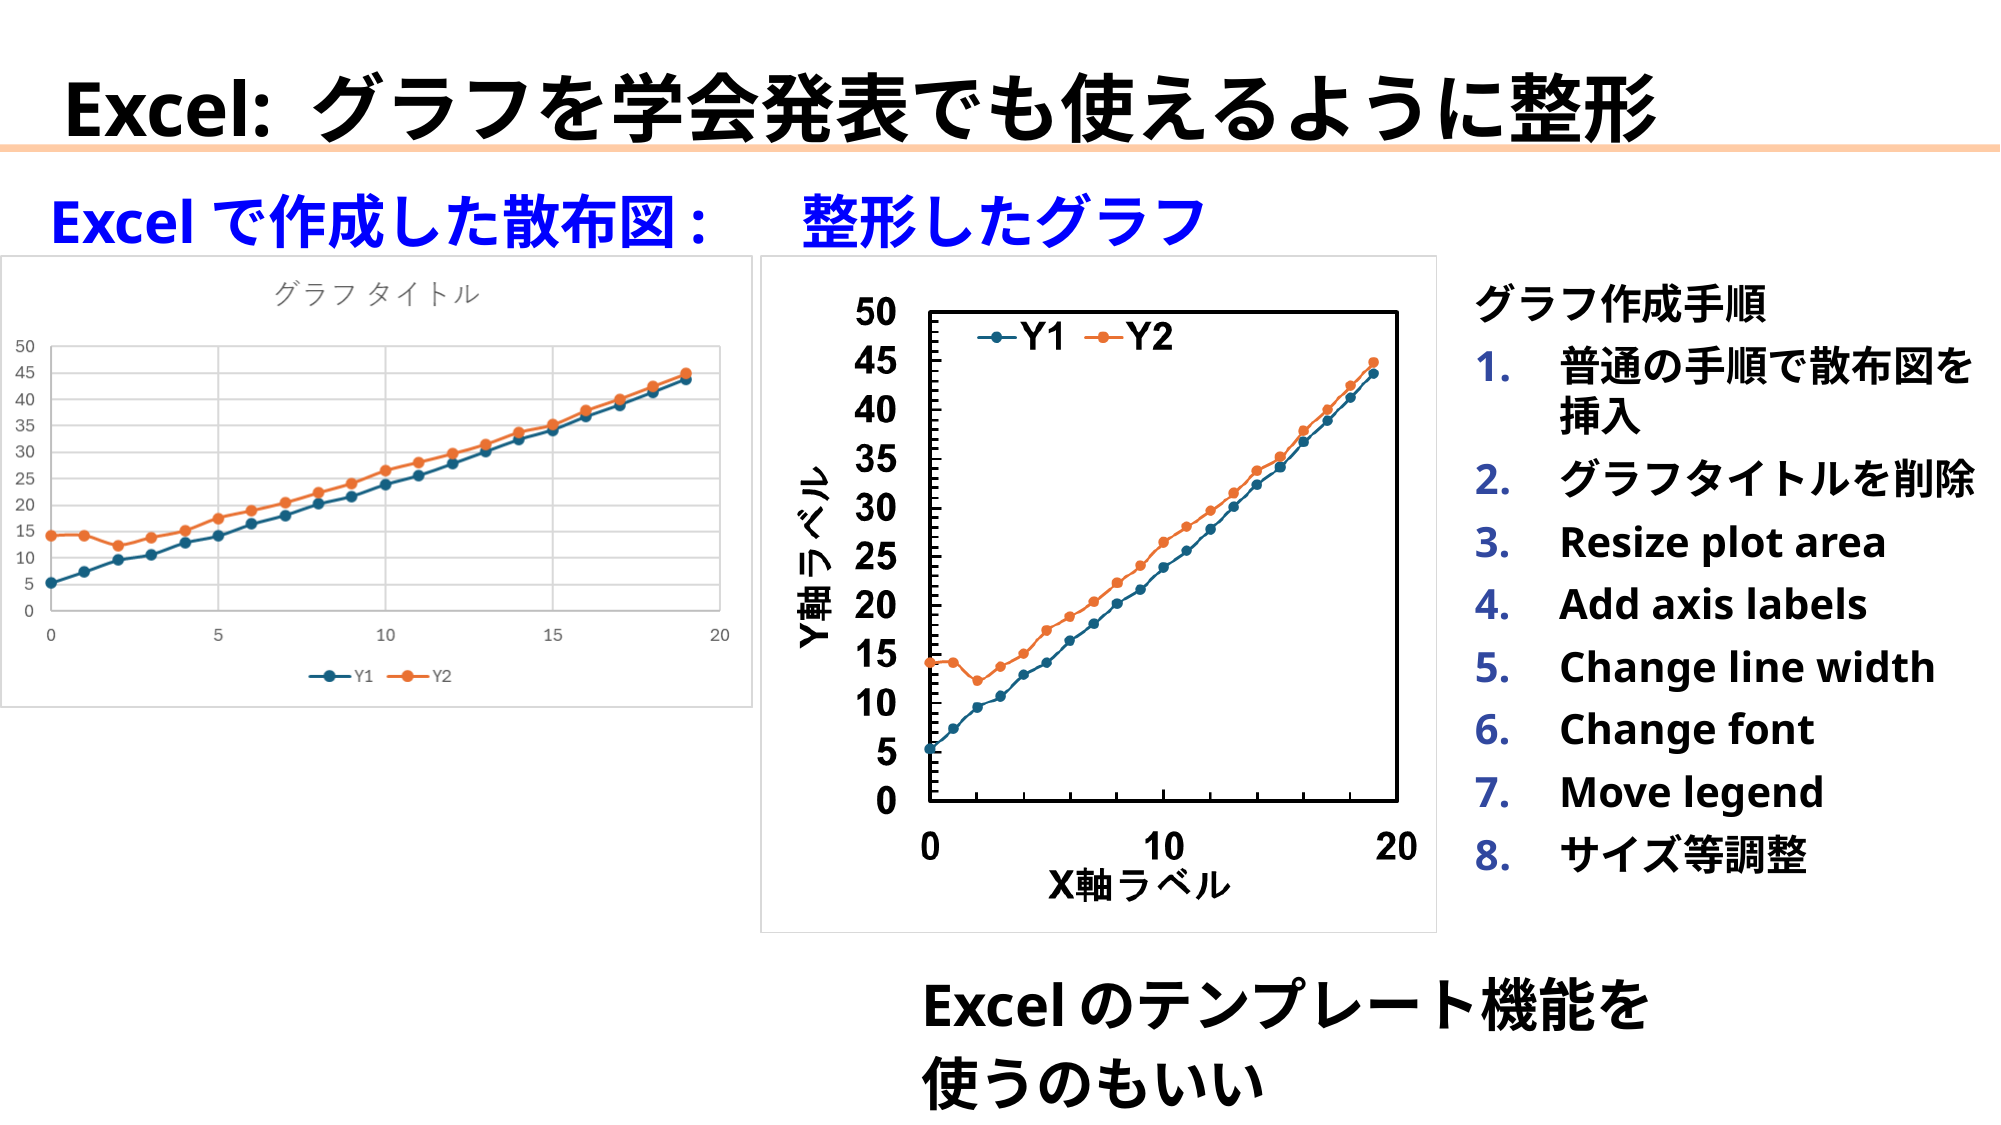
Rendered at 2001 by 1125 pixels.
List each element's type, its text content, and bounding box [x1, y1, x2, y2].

picture [0, 255, 753, 708]
title Excel: グラフを学会発表でも使えるように整形 [47, 45, 1880, 178]
text_box グラフ作成手順 普通の手順で散布図を挿入 グラフタイトルを削除 Resize plot area Add axis labels Change line width Change font Move legend サイズ等調整 [1459, 269, 2000, 918]
text_box 整形したグラフ [786, 177, 1413, 255]
text_box Excelのテンプレート機能を 使うのもいい [906, 961, 1968, 1125]
list Excelで作成した散布図: [34, 177, 728, 255]
picture [760, 255, 1437, 933]
